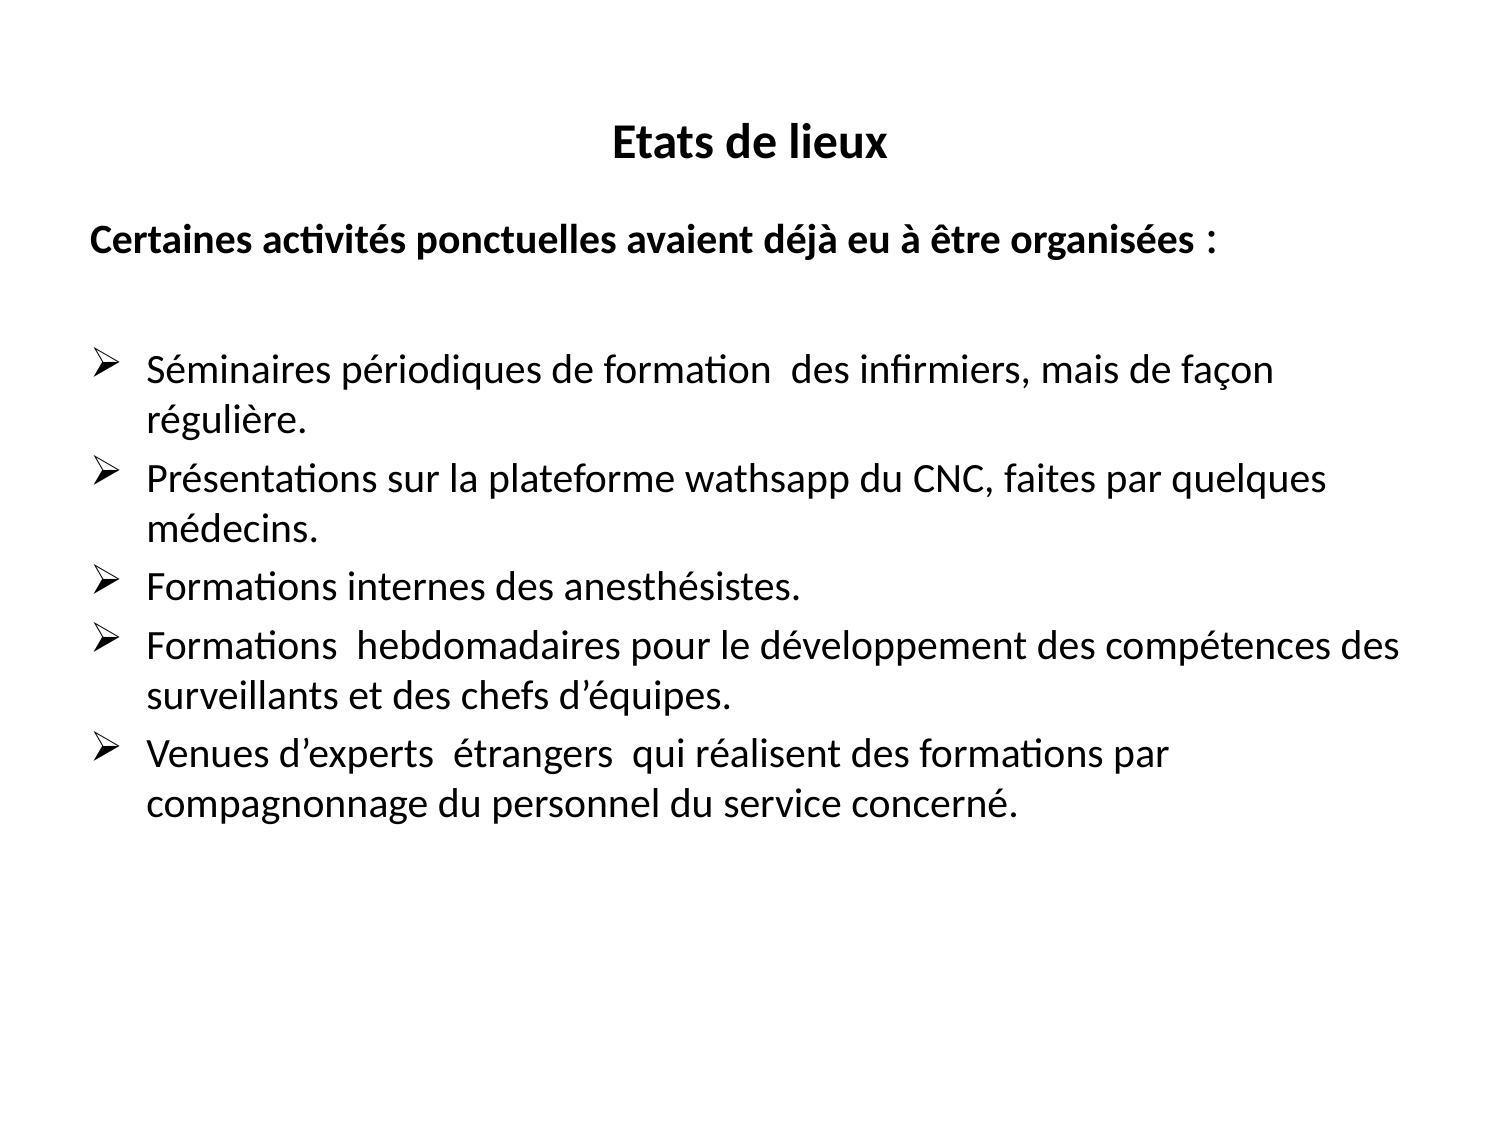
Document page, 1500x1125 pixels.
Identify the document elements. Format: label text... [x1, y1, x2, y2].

list Certaines activités ponctuelles avaient déjà eu à être organisées : Séminaires périodiques de formation des infirmiers, mais de façon régulière. Présentations sur la plateforme wathsapp du CNC, faites par quelques médecins. Formations internes des anesthésistes. Formations hebdomadaires pour le développement des compétences des surveillants et des chefs d’équipes. Venues d’experts étrangers qui réalisent des formations par compagnonnage du personnel du service concerné. [75, 196, 1425, 1005]
title Etats de lieux [75, 45, 1425, 196]
